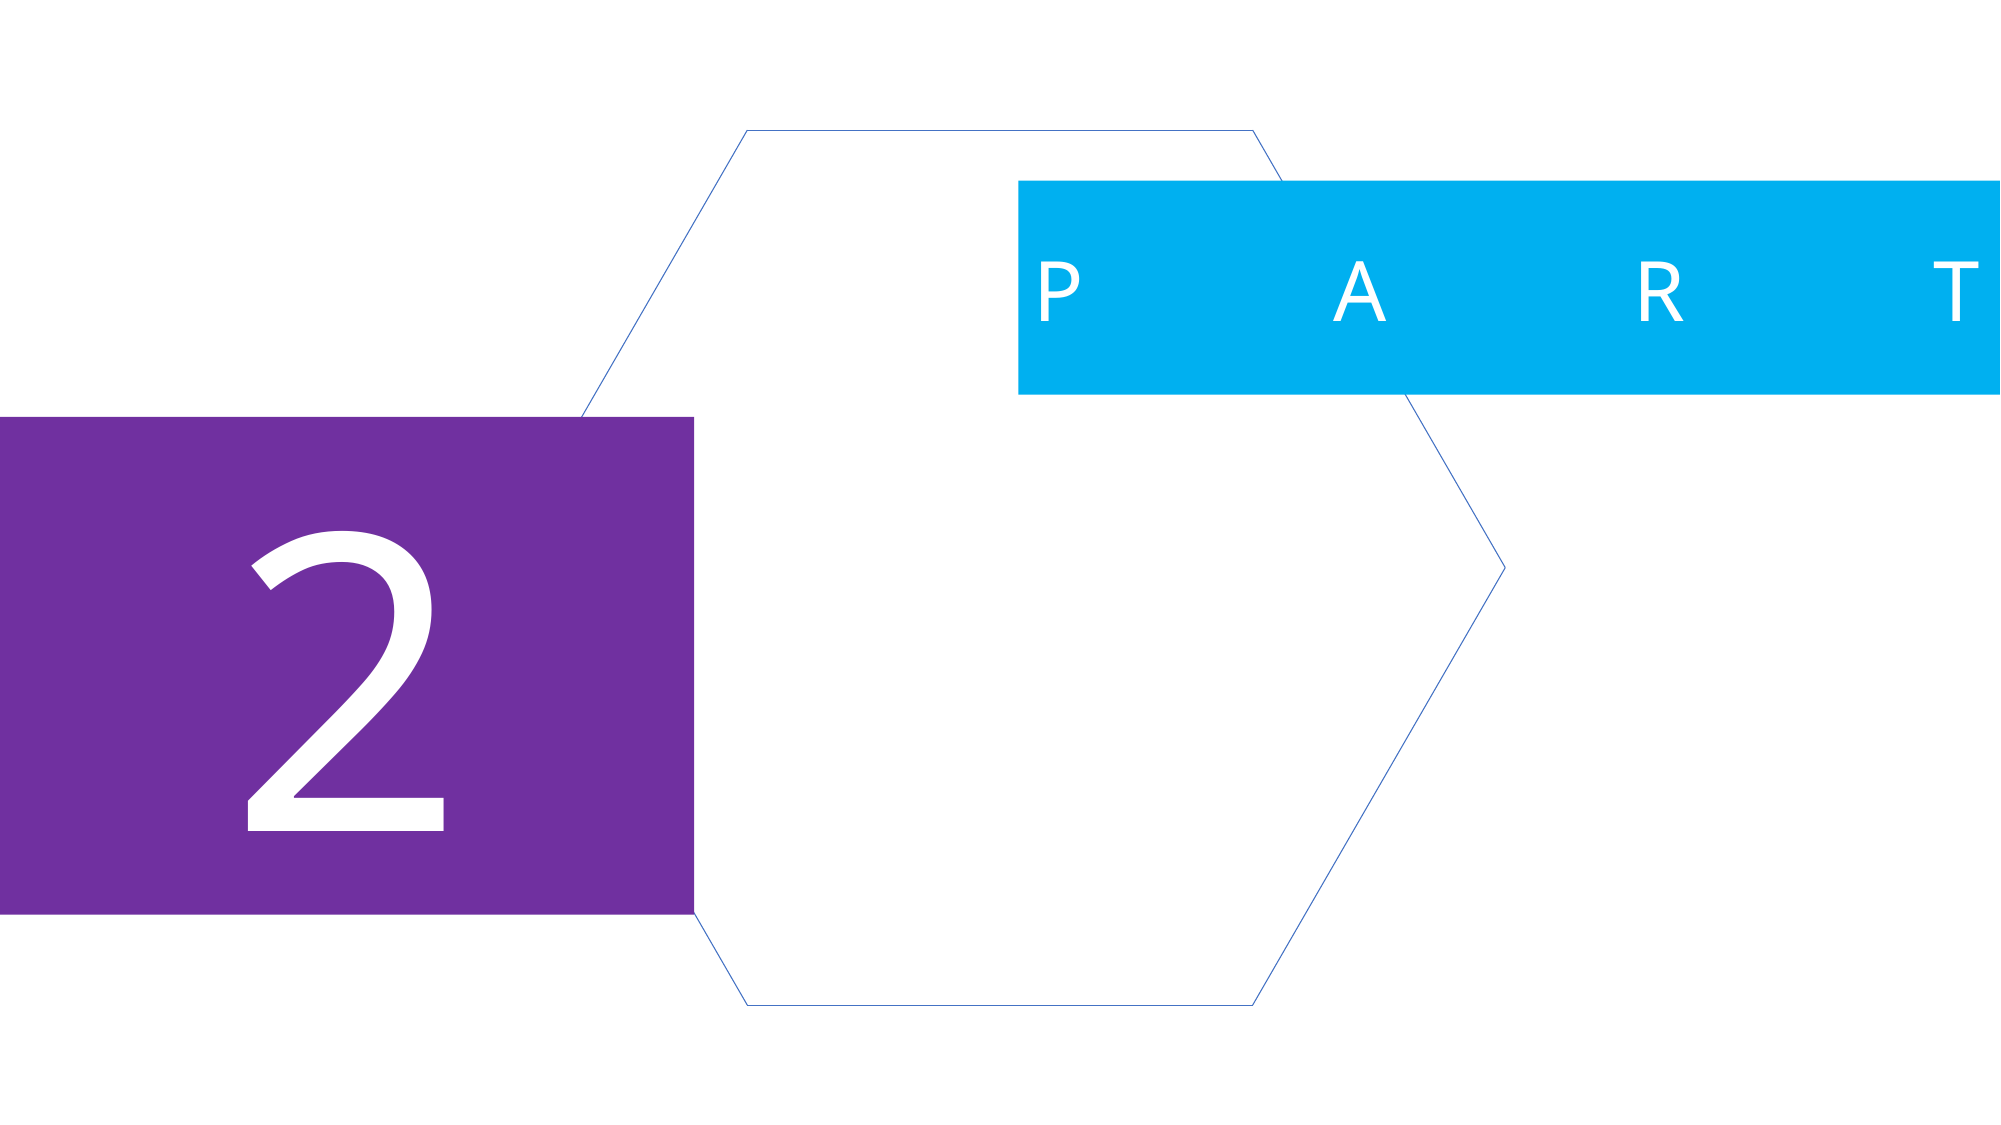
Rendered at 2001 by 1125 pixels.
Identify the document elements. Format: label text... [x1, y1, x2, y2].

text_box P A R T [1017, 180, 2000, 396]
text_box 2 [0, 416, 695, 916]
